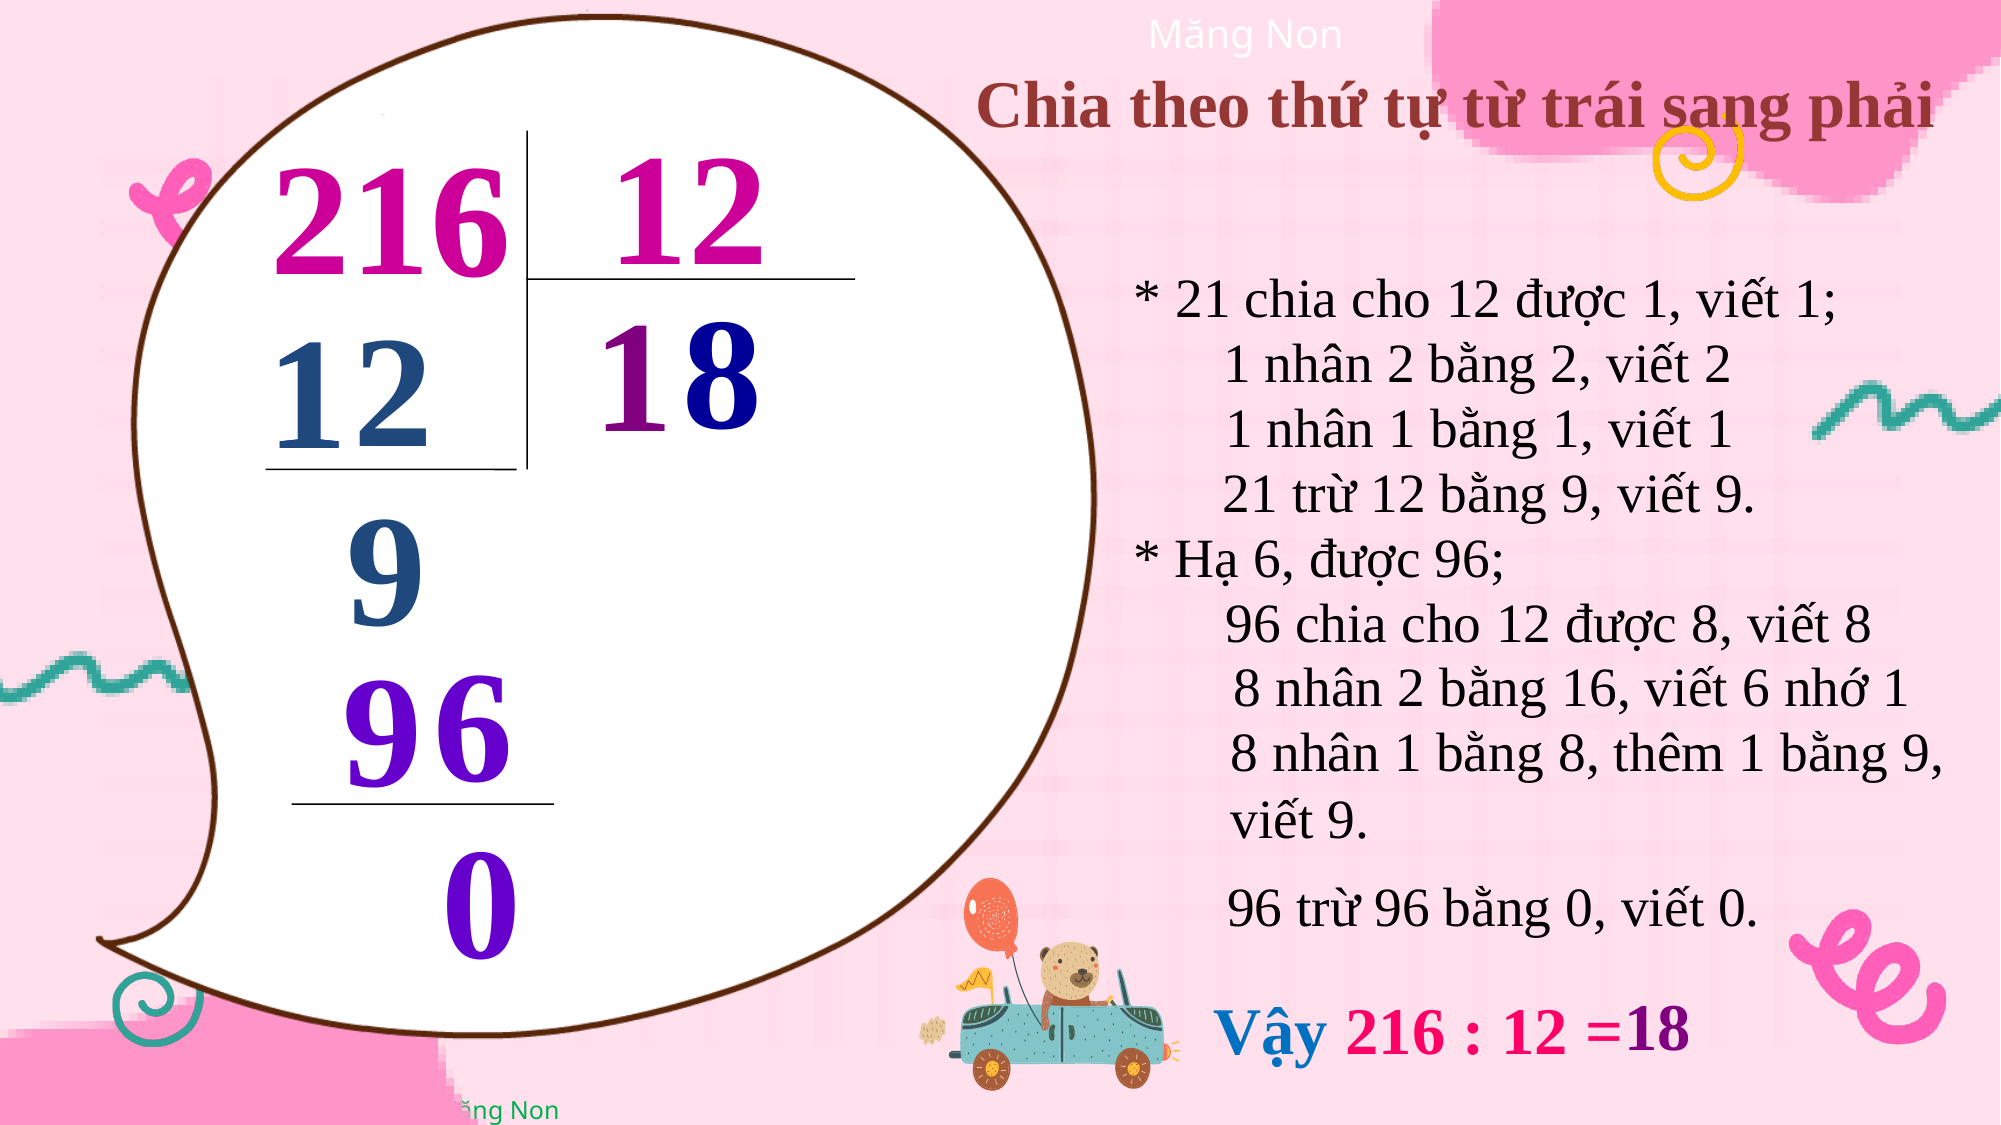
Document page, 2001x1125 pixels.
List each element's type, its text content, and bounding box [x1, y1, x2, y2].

text_box 96 chia cho 12 được 8, viết 8 [1210, 578, 1889, 661]
text_box 1 nhân 2 bằng 2, viết 2 [1207, 319, 1748, 402]
text_box 1 nhân 1 bằng 1, viết 1 [1209, 384, 1750, 448]
text_box [1416, 0, 2000, 212]
text_box 8 nhân 2 bằng 16, viết 6 nhớ 1 [1218, 643, 1927, 708]
text_box [1125, 149, 1900, 643]
text_box Chia theo thứ tự từ trái sang phải [1125, 53, 1952, 149]
picture [0, 0, 1181, 1125]
text_box [1808, 376, 2000, 445]
text_box [1788, 907, 1947, 1045]
text_box [1652, 149, 1745, 201]
text_box 21 trừ 12 bằng 9, viết 9. [1207, 448, 1773, 513]
text_box 96 trừ 96 bằng 0, viết 0. [1211, 863, 1777, 946]
text_box 18 [1608, 976, 1807, 1072]
text_box [1125, 596, 1900, 979]
text_box * 21 chia cho 12 được 1, viết 1; [1125, 254, 1854, 337]
text_box * Hạ 6, được 96; [1125, 513, 1891, 596]
text_box 8 nhân 1 bằng 8, thêm 1 bằng 9, viết 9. [1215, 708, 1990, 858]
text_box Vậy 216 : 12 = [1185, 979, 1639, 1076]
